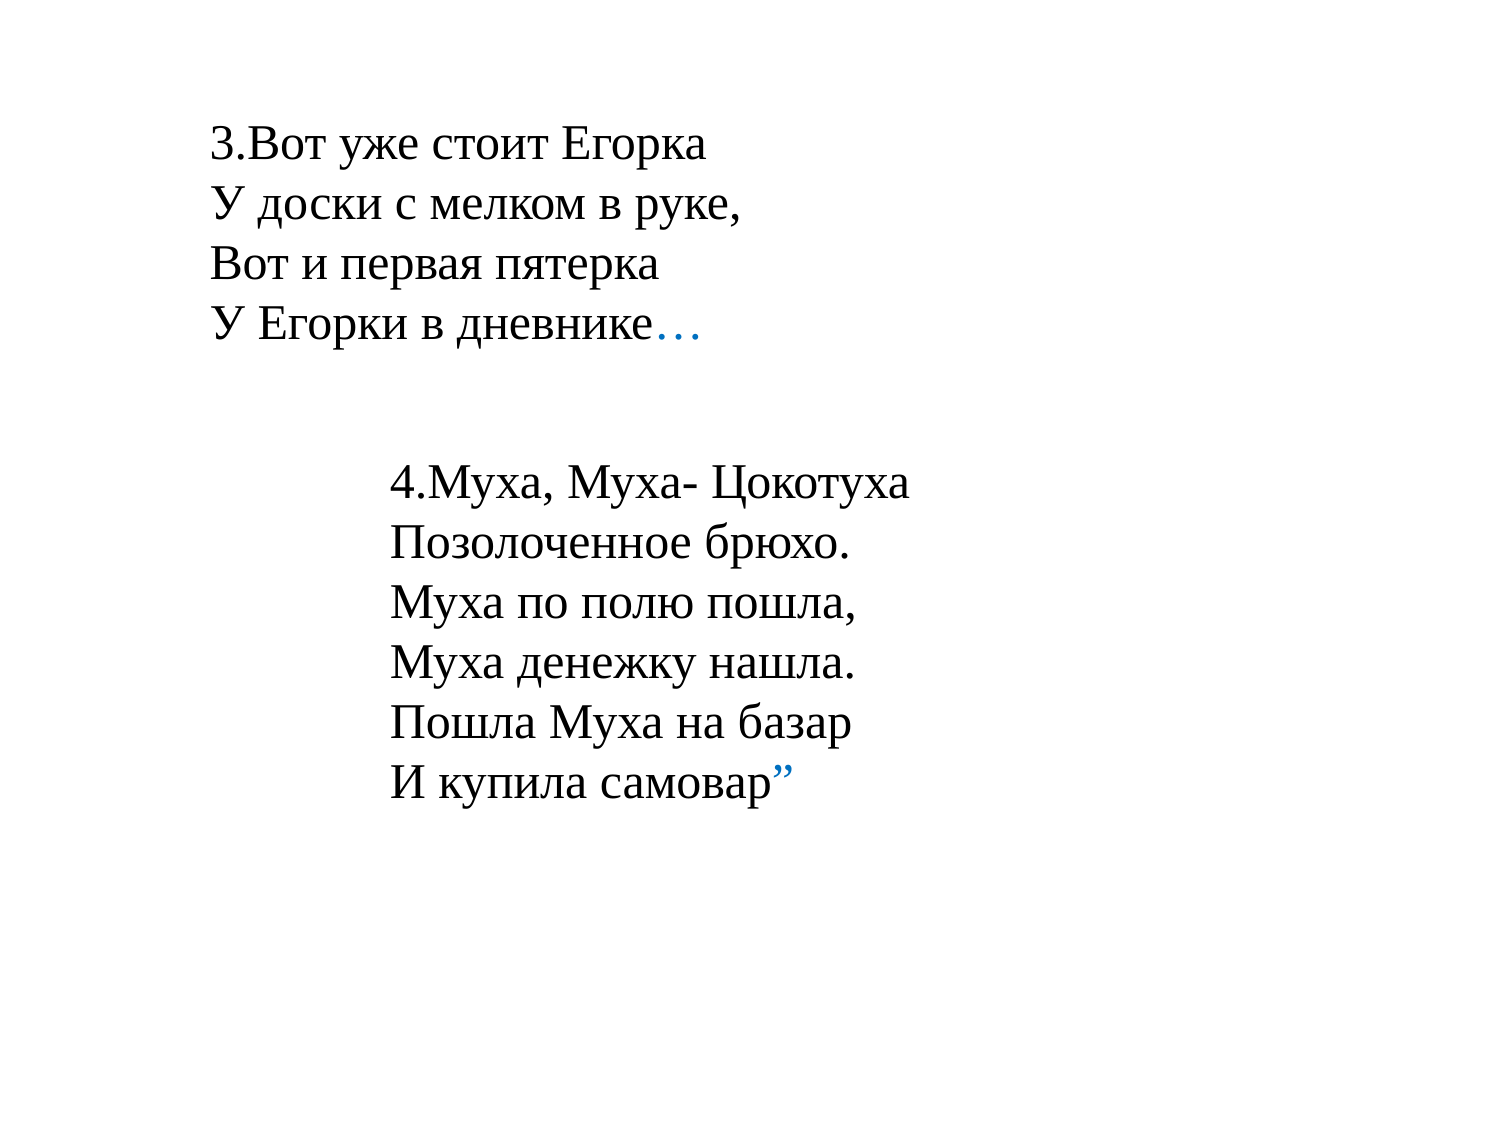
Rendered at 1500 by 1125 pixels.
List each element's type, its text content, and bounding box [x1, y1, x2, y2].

text_box 4.Муха, Муха- Цокотуха Позолоченное брюхо. Муха по полю пошла, Муха денежку нашла. Пошла Муха на базар И купила самовар” [374, 395, 1125, 816]
text_box 3.Вот уже стоит Егорка У доски с мелком в руке, Вот и первая пятерка У Егорки в дневнике… [194, 101, 928, 417]
